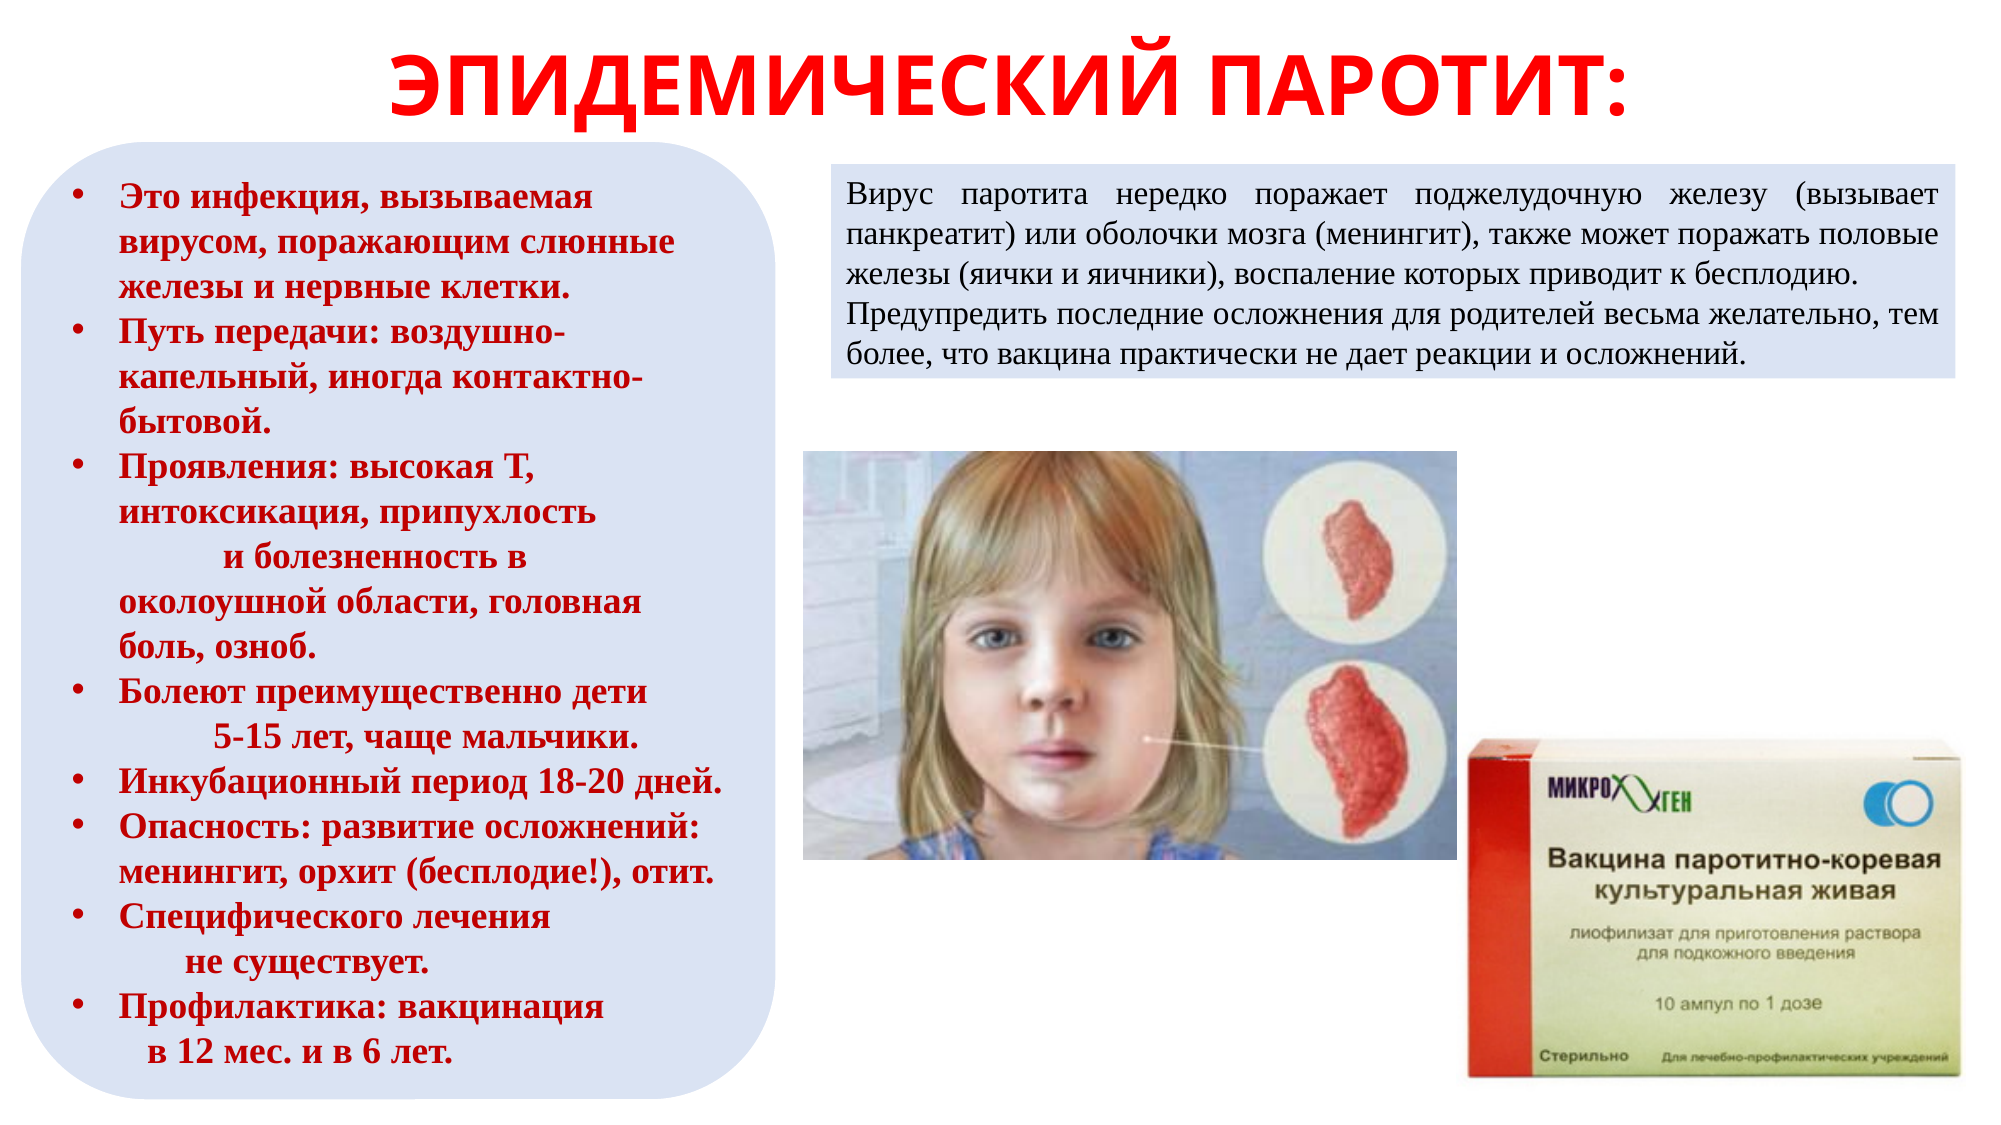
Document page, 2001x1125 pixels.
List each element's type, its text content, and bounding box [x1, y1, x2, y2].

text_box Это инфекция, вызываемая вирусом, поражающим слюнные железы и нервные клетки. Путь передачи: воздушно-капельный, иногда контактно-бытовой. Проявления: высокая Т, интоксикация, припухлость и болезненность в околоушной области, головная боль, озноб. Болеют преимущественно дети 5-15 лет, чаще мальчики. Инкубационный период 18-20 дней. Опасность: развитие осложнений: менингит, орхит (бесплодие!), отит. Специфического лечения не существует. Профилактика: вакцинация в 12 мес. и в 6 лет. [18, 139, 778, 1102]
text_box ЭПИДЕМИЧЕСКИЙ ПАРОТИТ: [38, 24, 1980, 140]
picture [803, 451, 1966, 1097]
text_box Вирус паротита нередко поражает поджелудочную железу (вызывает панкреатит) или оболочки мозга (менингит), также может поражать половые железы (яички и яичники), воспаление которых приводит к бесплодию. Предупредить последние осложнения для родителей весьма желательно, тем более, что вакцина практически не дает реакции и осложнений. [831, 164, 1956, 379]
